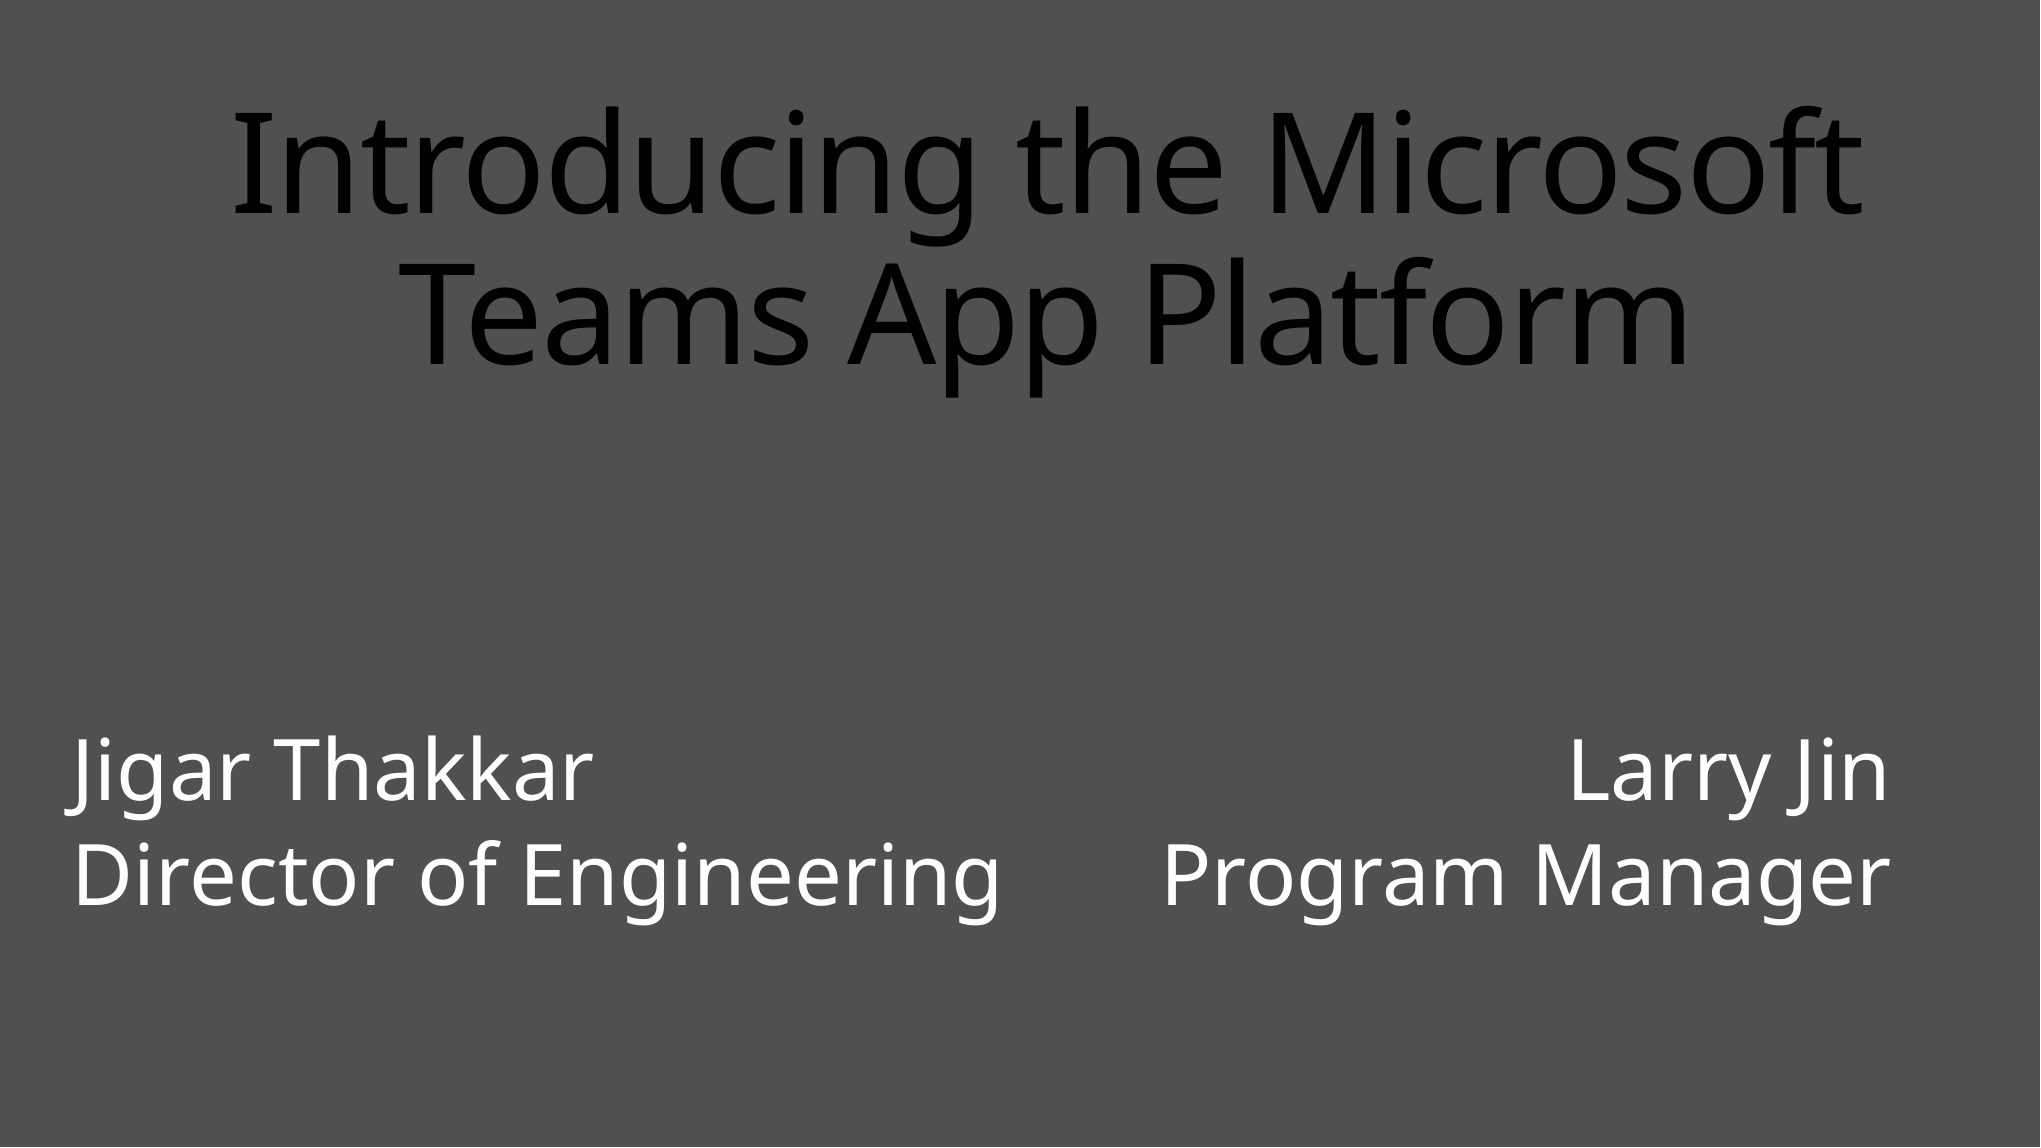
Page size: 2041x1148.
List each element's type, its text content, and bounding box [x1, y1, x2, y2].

text_box Larry Jin Program Manager [1129, 702, 1923, 948]
text_box Jigar Thakkar Director of Engineering [41, 702, 1035, 948]
title Introducing the Microsoft Teams App Platform [72, 77, 2022, 420]
